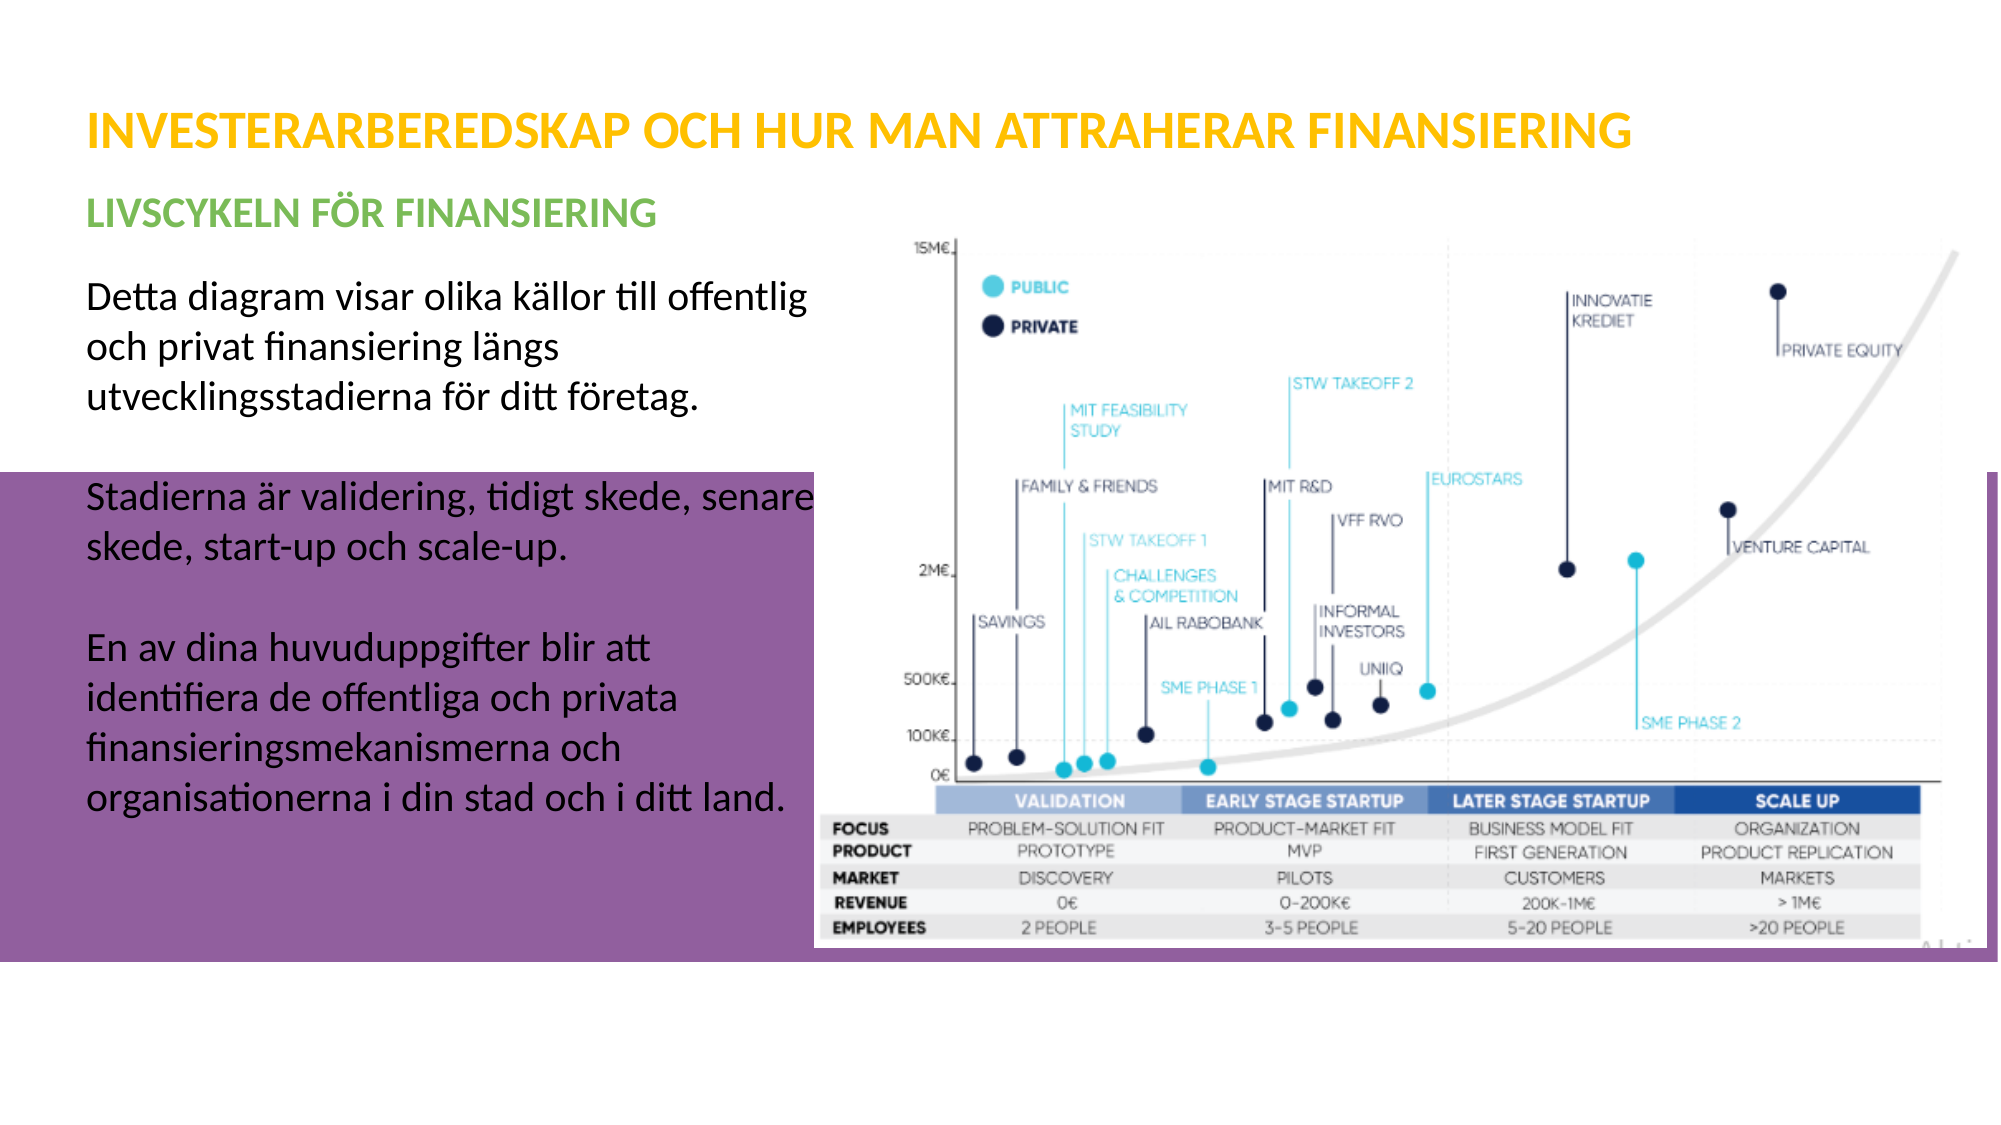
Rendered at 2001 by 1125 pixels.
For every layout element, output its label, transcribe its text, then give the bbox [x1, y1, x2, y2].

picture [814, 213, 1987, 949]
list INVESTERARBEREDSKAP OCH HUR MAN ATTRAHERAR FINANSIERING [71, 76, 1713, 145]
text_box Detta diagram visar olika källor till offentlig och privat finansiering längs utvecklingsstadierna för ditt företag. Stadierna är validering, tidigt skede, senare skede, start-up och scale-up. En av dina huvuduppgifter blir att identifiera de offentliga och privata finansieringsmekanismerna och organisationerna i din stad och i ditt land. [70, 261, 809, 827]
list LIVSCYKELN FÖR FINANSIERING [71, 168, 981, 261]
